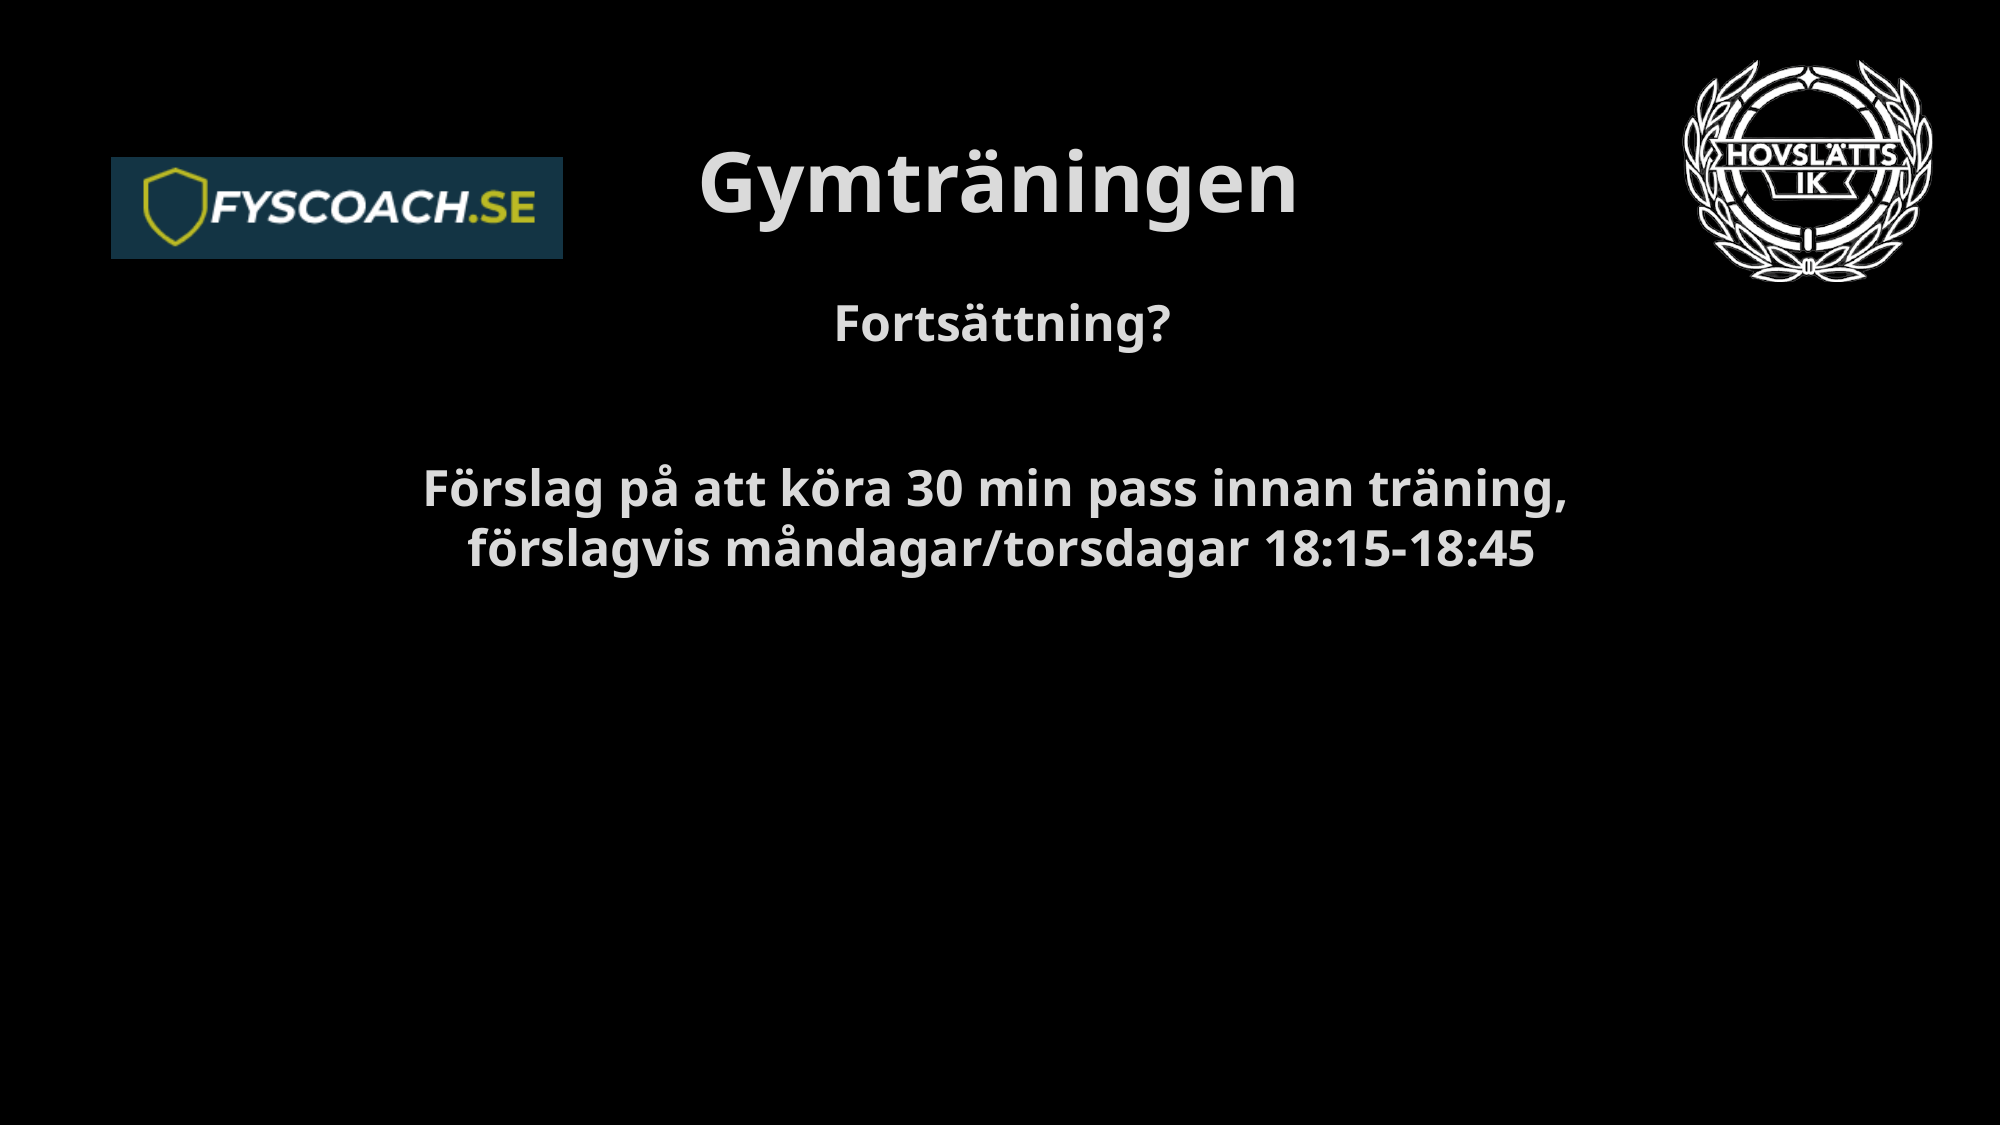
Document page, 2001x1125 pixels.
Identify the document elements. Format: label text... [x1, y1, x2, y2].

picture [1592, 60, 2000, 282]
list Fortsättning? Förslag på att köra 30 min pass innan träning, förslagvis måndagar/torsdagar 18:15-18:45 [149, 284, 1849, 950]
picture [110, 156, 563, 259]
title Gymträningen [149, 99, 1584, 260]
